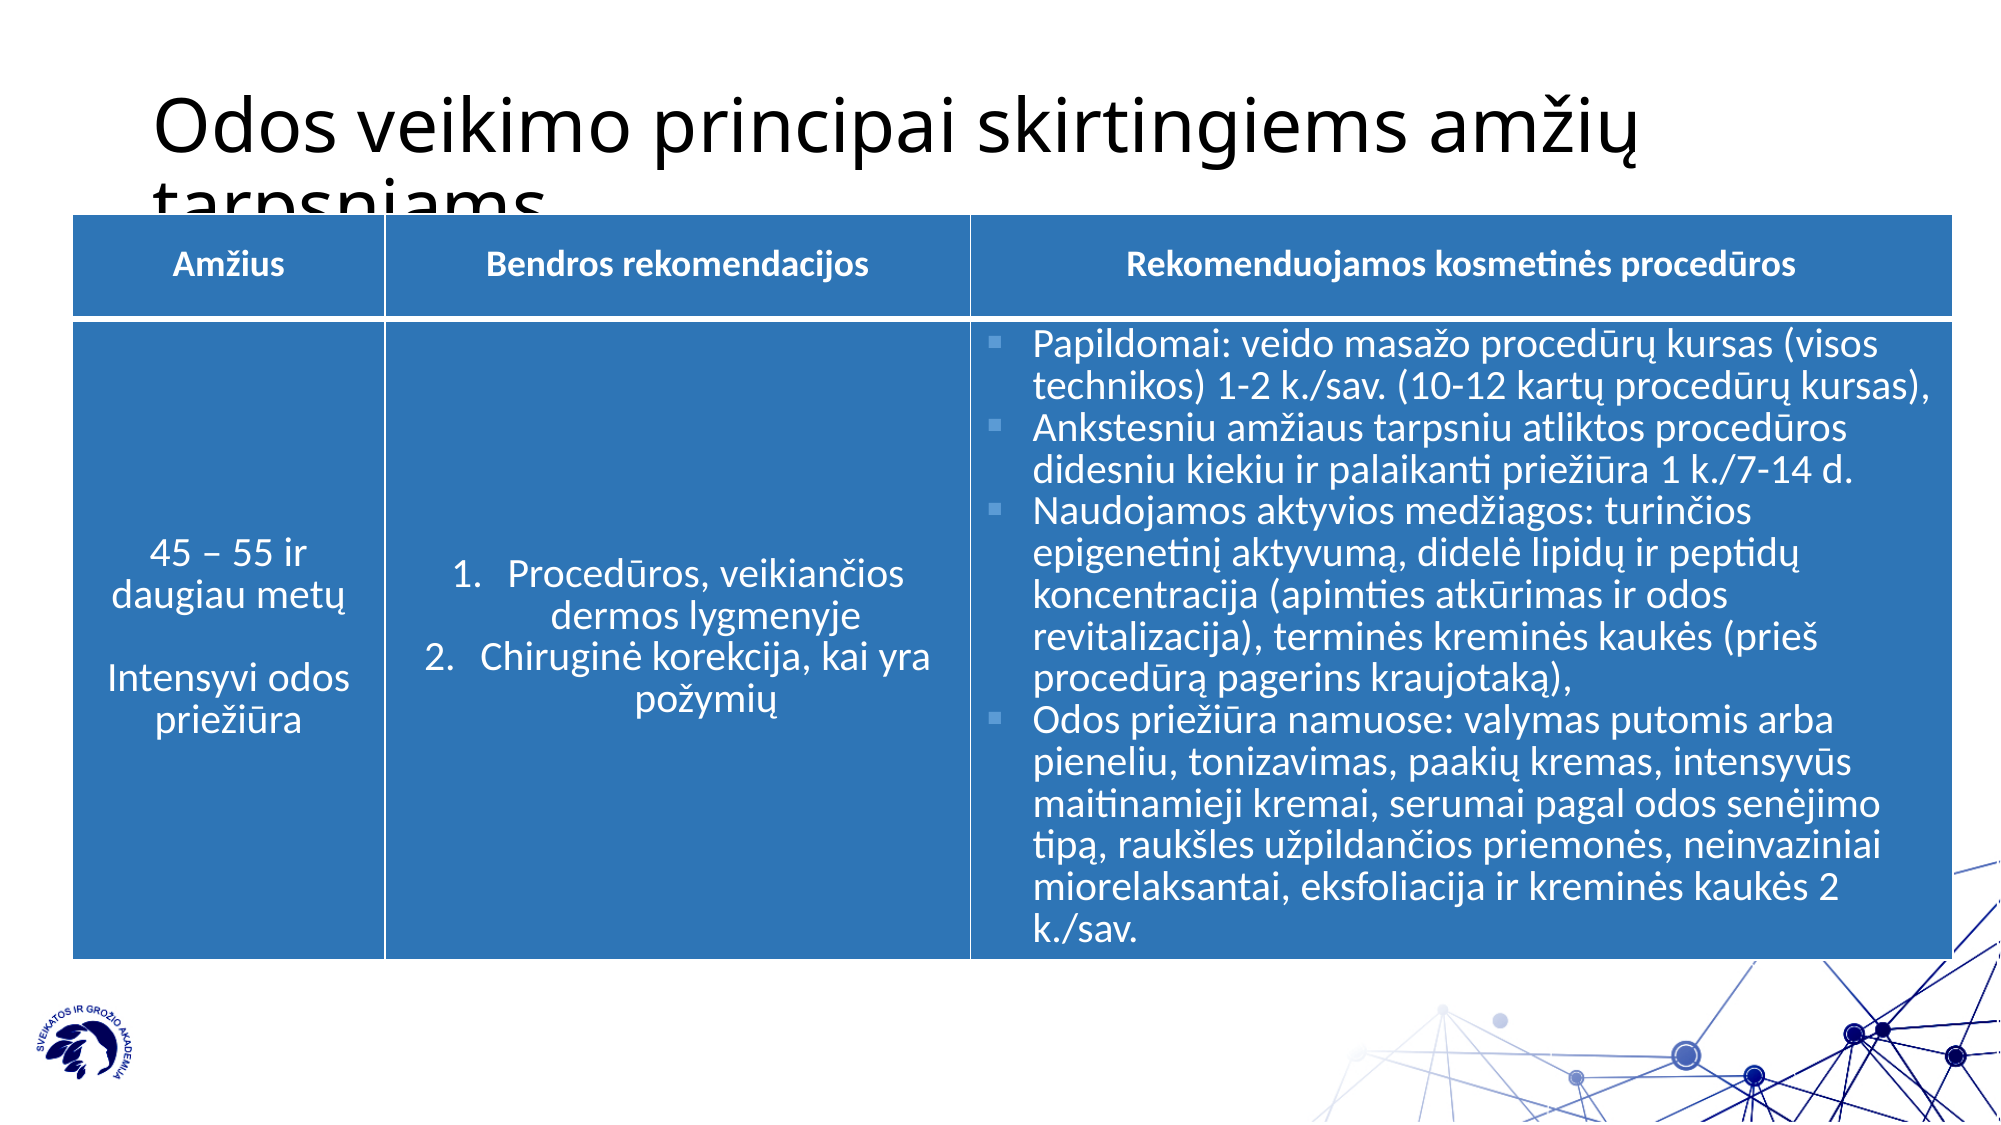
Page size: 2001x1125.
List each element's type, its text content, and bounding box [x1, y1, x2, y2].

table_header Bendros rekomendacijos [386, 215, 970, 316]
table_header Rekomenduojamos kosmetinės procedūros [971, 215, 1952, 316]
table_header Amžius [73, 215, 384, 316]
picture [0, 0, 2001, 1125]
title Odos veikimo principai skirtingiems amžių tarpsniams [137, 59, 1863, 213]
table_cell Procedūros, veikiančios dermos lygmenyje Chiruginė korekcija, kai yra požymių [386, 322, 970, 959]
table_cell Papildomai: veido masažo procedūrų kursas (visos technikos) 1-2 k./sav. (10-12 kartų procedūrų kursas), Ankstesniu amžiaus tarpsniu atliktos procedūros didesniu kiekiu ir palaikanti priežiūra 1 k./7-14 d. Naudojamos aktyvios medžiagos: turinčios epigenetinį aktyvumą, didelė lipidų ir peptidų koncentracija (apimties atkūrimas ir odos revitalizacija), terminės kreminės kaukės (prieš procedūrą pagerins kraujotaką), Odos priežiūra namuose: valymas putomis arba pieneliu, tonizavimas, paakių kremas, intensyvūs maitinamieji kremai, serumai pagal odos senėjimo tipą, raukšles užpildančios priemonės, neinvaziniai miorelaksantai, eksfoliacija ir kreminės kaukės 2 k./sav. [971, 322, 1952, 959]
table_cell 45 – 55 ir daugiau metų Intensyvi odos priežiūra [73, 322, 384, 959]
